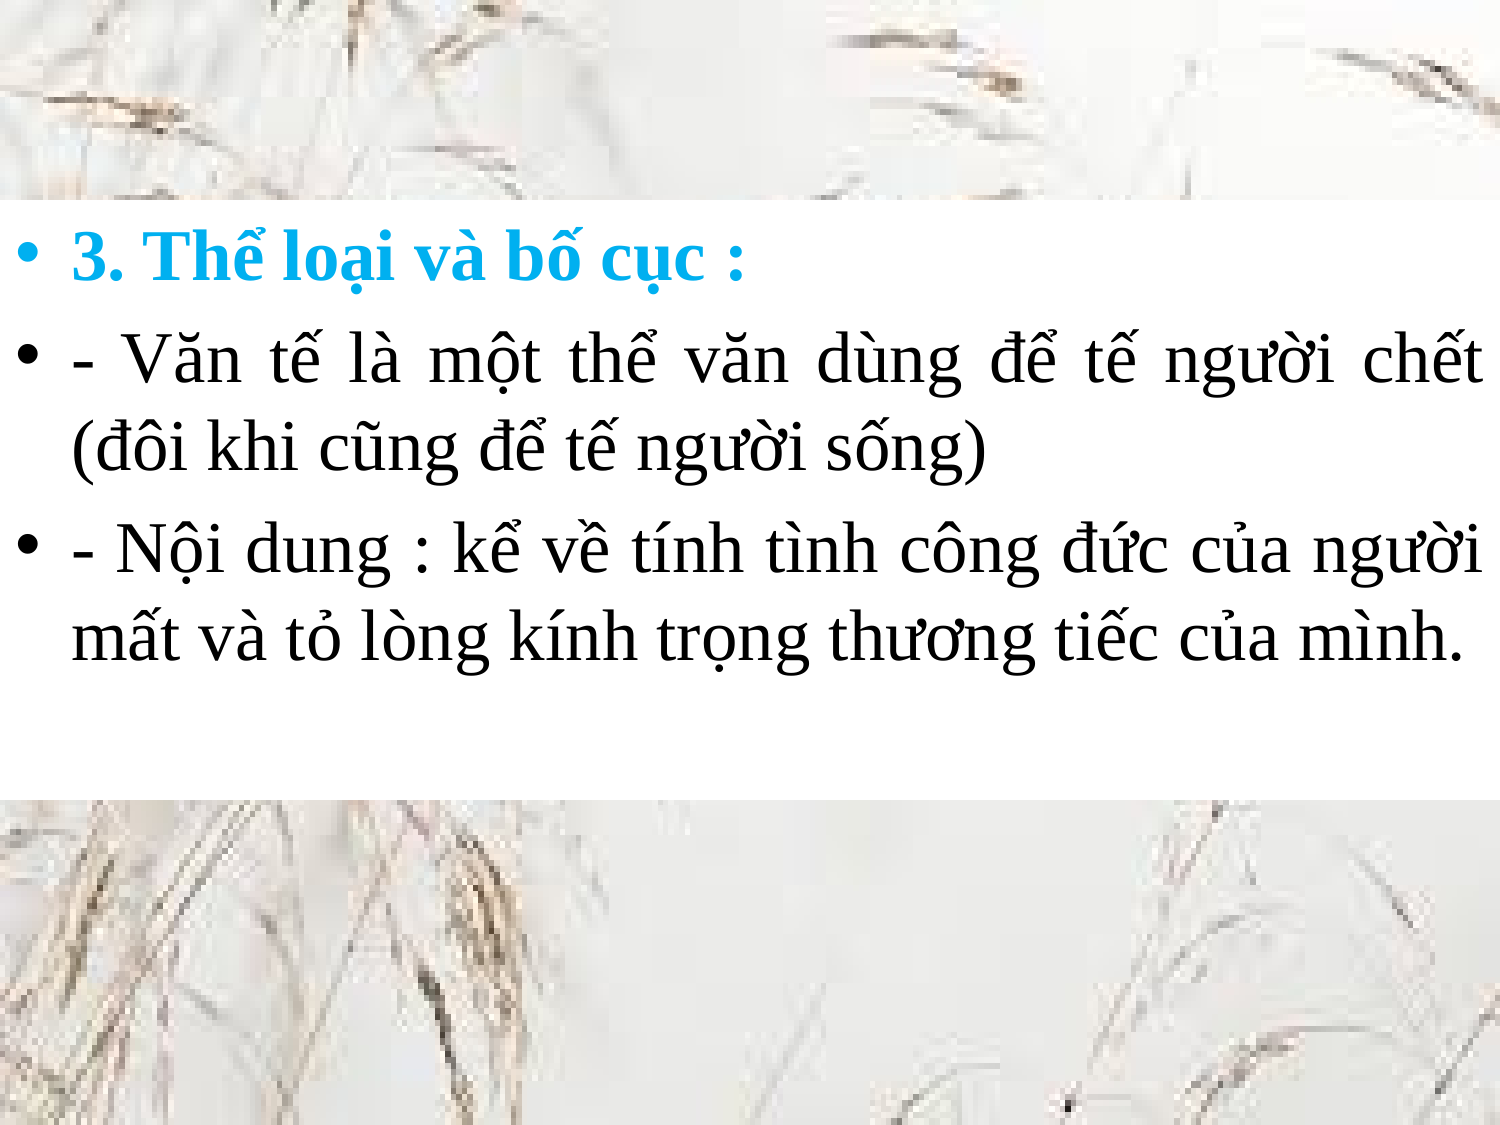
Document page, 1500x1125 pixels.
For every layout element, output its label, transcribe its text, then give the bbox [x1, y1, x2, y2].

picture [0, 800, 1500, 1125]
picture [0, 0, 1500, 200]
list 3. Thể loại và bố cục : - Văn tế là một thể văn dùng để tế người chết (đôi khi cũng để tế người sống) - Nội dung : kể về tính tình công đức của người mất và tỏ lòng kính trọng thương tiếc của mình. [0, 200, 1500, 800]
